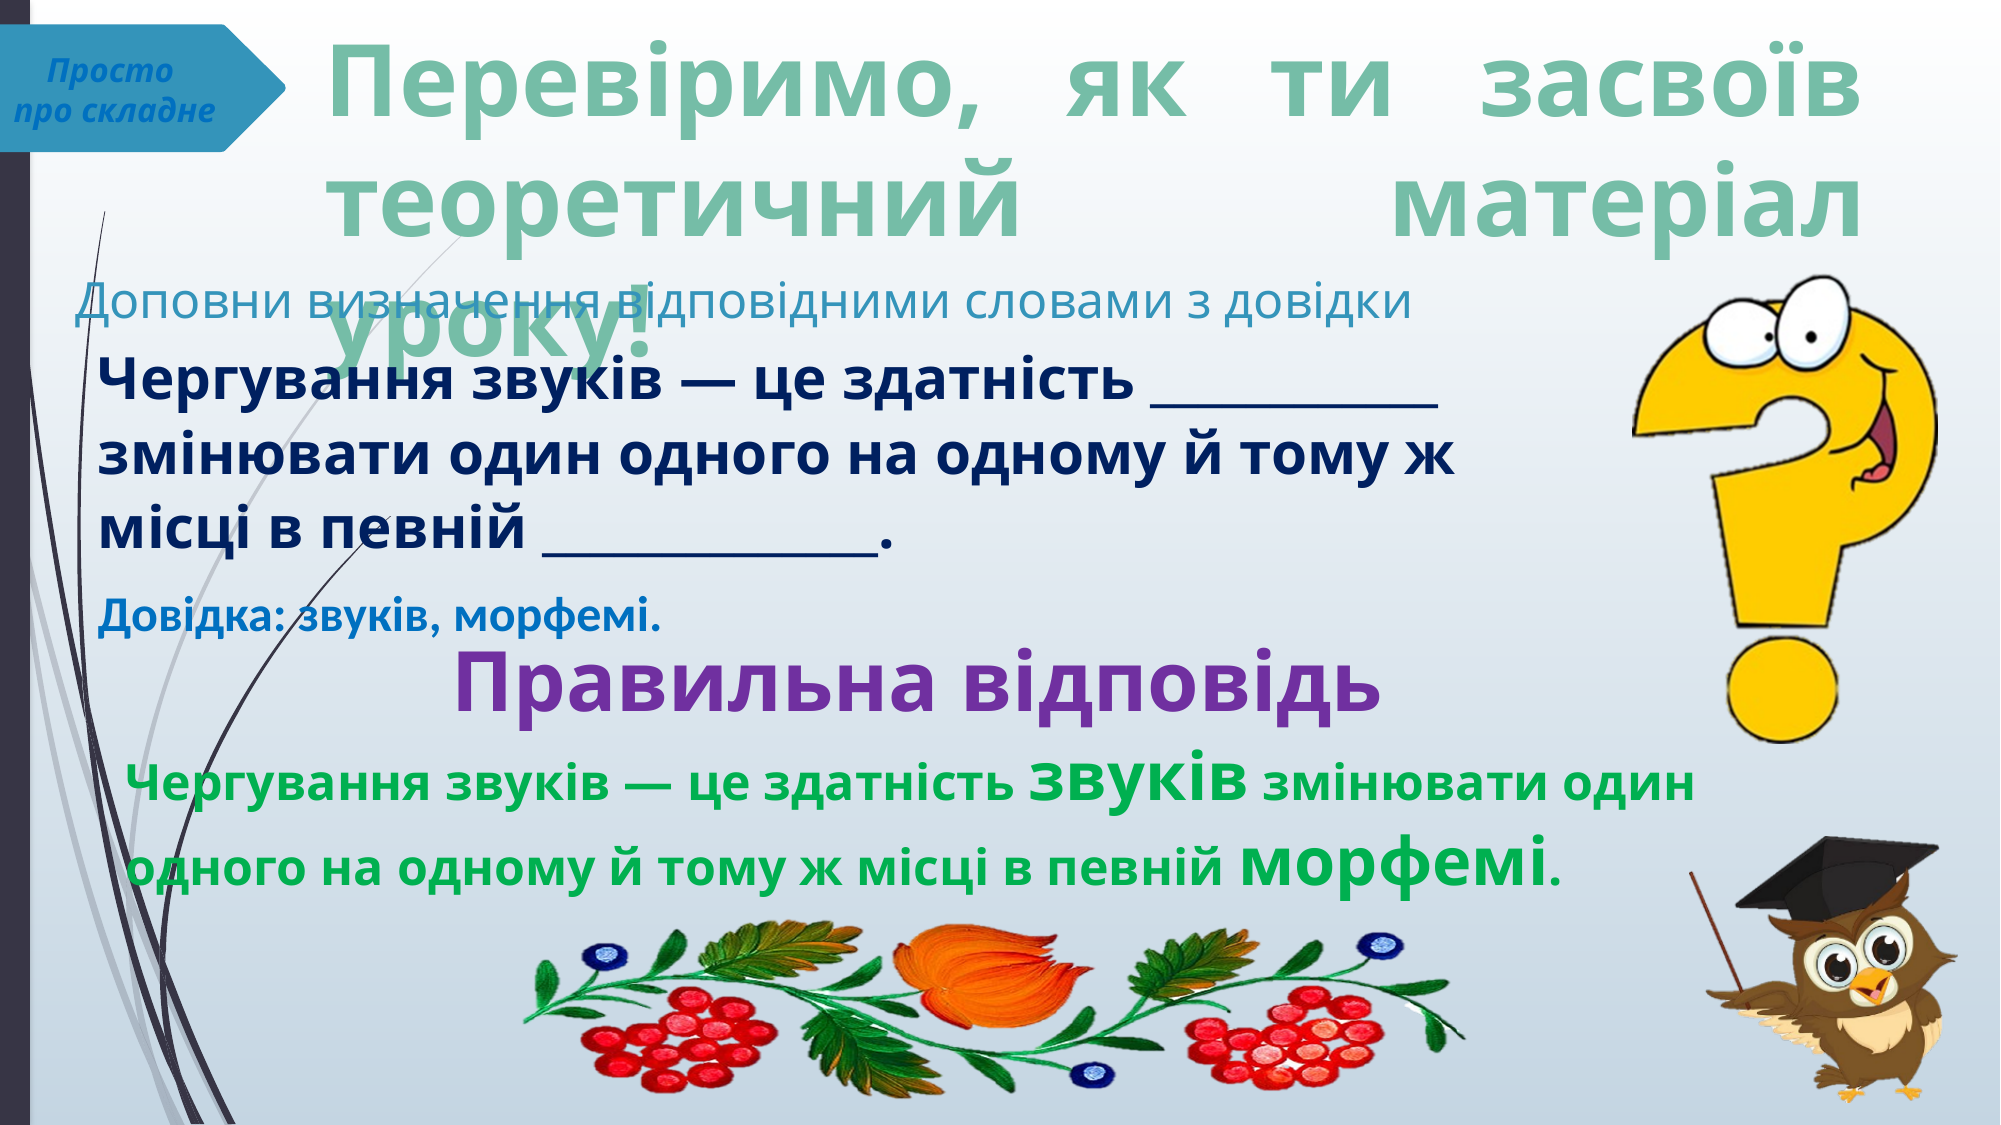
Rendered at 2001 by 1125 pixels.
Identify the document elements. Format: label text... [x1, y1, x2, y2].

picture [1689, 836, 1958, 1104]
picture [1631, 254, 1938, 745]
text_box Доповни визначення відповідними словами з довідки [59, 260, 1430, 336]
text_box Просто про складне [0, 41, 232, 137]
picture [519, 913, 1472, 1125]
text_box Правильна відповідь [436, 620, 1399, 720]
text_box Чергування звуків — це здатність ____________ змінювати один одного на одному й тому ж місці в певній ______________. Довідка: звуків, морфемі. [83, 328, 1620, 649]
text_box Чергування звуків — це здатність звуків змінювати один одного на одному й тому ж місці в певній морфемі. [110, 720, 1733, 907]
text_box Перевіримо, як ти засвоїв теоретичний матеріал уроку! [309, 8, 1882, 384]
